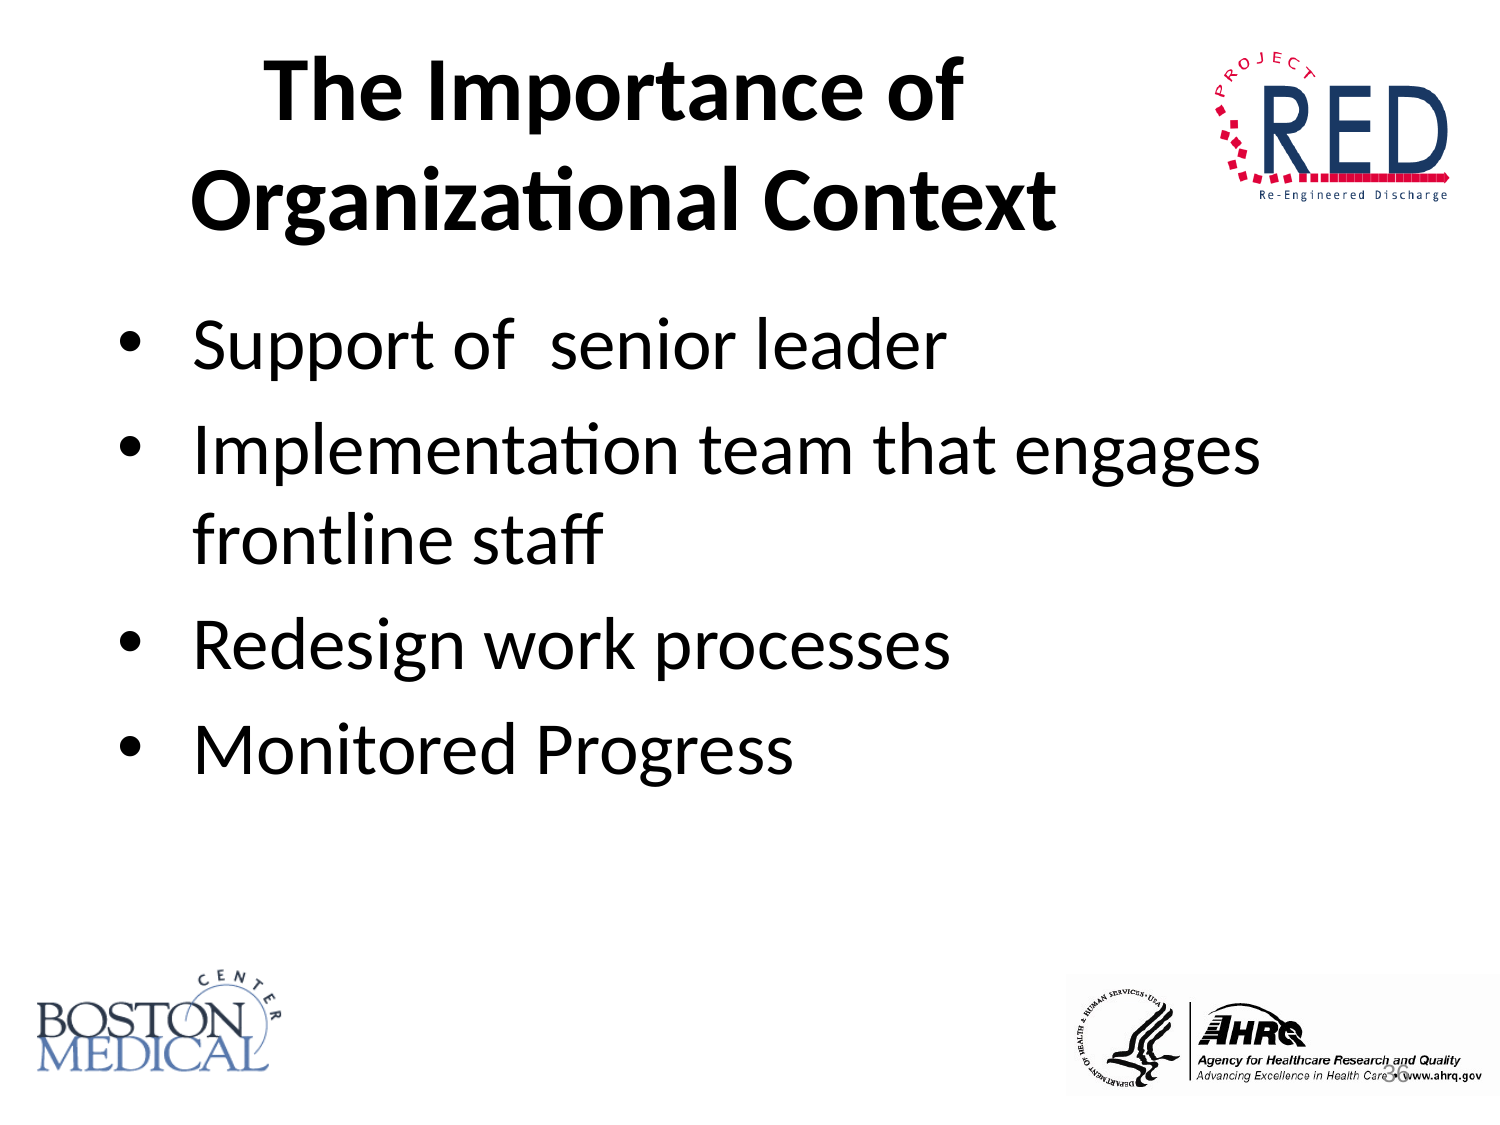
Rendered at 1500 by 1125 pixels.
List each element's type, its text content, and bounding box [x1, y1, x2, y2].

picture [1212, 49, 1451, 204]
list Support of senior leader Implementation team that engages frontline staff Redesign work processes Monitored Progress [75, 287, 1463, 913]
title The Importance of Organizational Context [75, 45, 1175, 233]
text_box 36 [1074, 1042, 1425, 1103]
picture [1066, 974, 1500, 1096]
